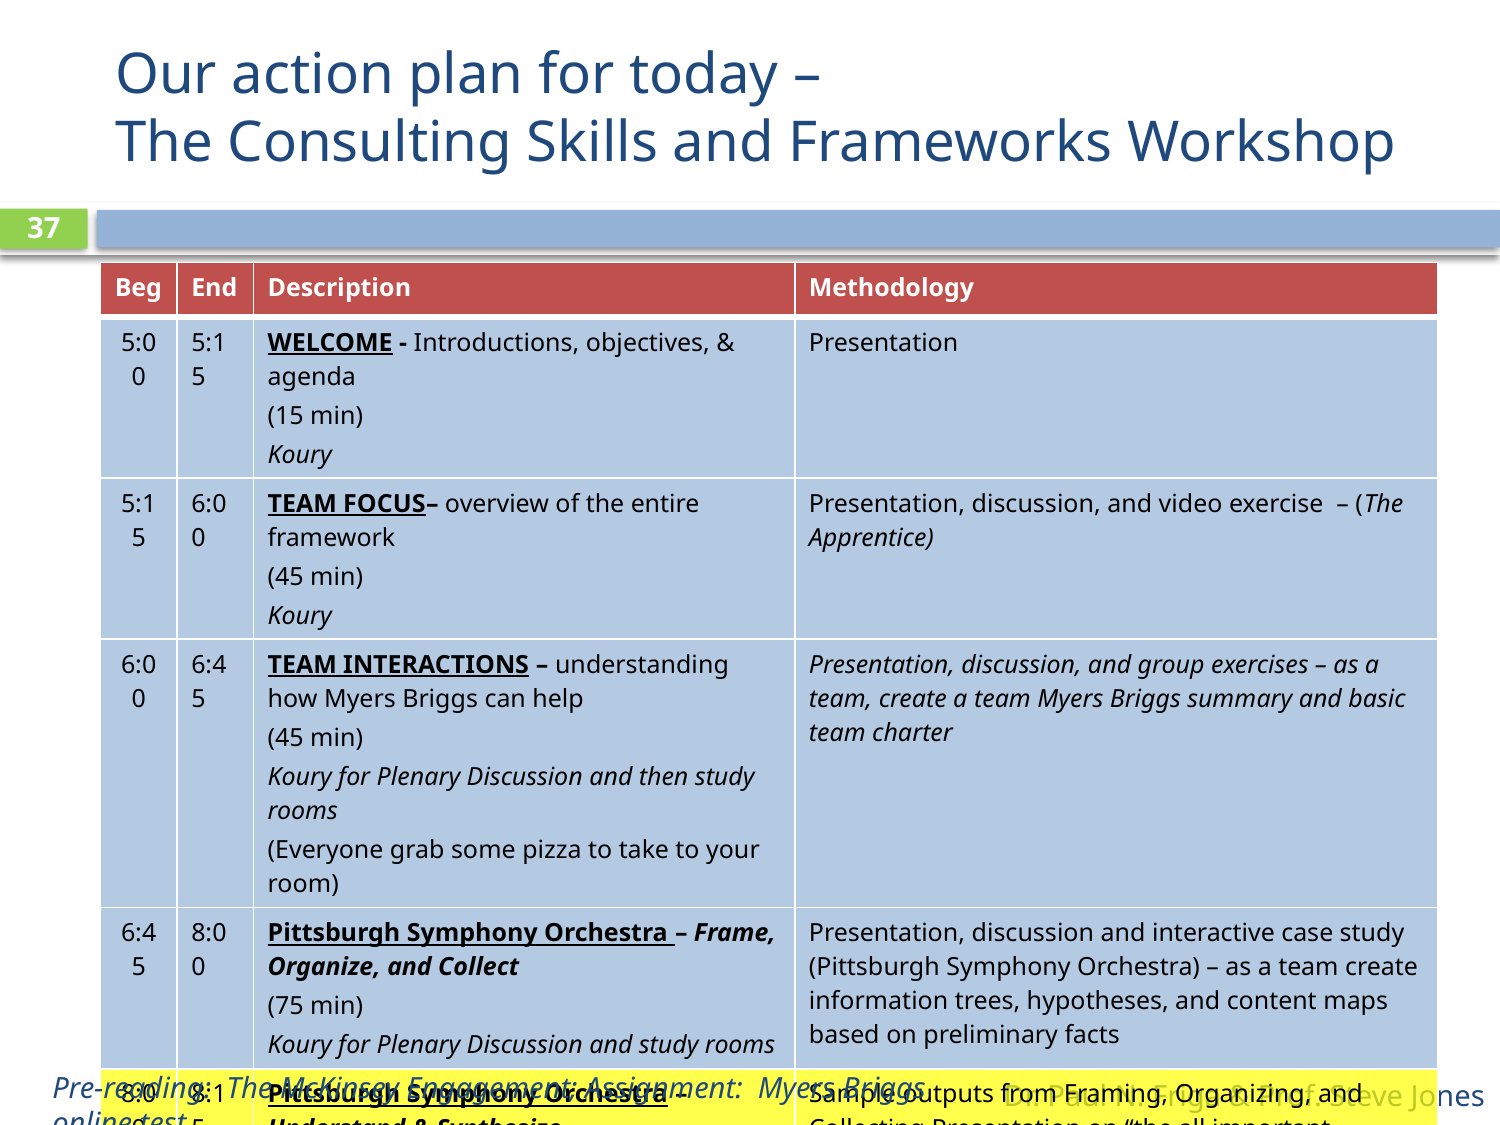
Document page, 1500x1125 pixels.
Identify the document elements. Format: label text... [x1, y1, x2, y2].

table_cell TEAM INTERACTIONS – understanding how Myers Briggs can help (45 min) Koury for Plenary Discussion and then study rooms (Everyone grab some pizza to take to your room) [254, 640, 794, 907]
table_cell 6:00 [178, 479, 253, 638]
table_cell Sample outputs from Framing, Organizing, and Collecting Presentation on “the all important Executive Summary” Koury for Primary Discussion Homework assignment: Individually, create a high-level storyline based upon final fact packs/insights [963, 1070, 1437, 1125]
table_cell Presentation, discussion, and group exercises – as a team, create a team Myers Briggs summary and basic team charter [796, 640, 1437, 907]
table_cell WELCOME - Introductions, objectives, & agenda (15 min) Koury [254, 320, 794, 477]
table_header Methodology [796, 263, 1437, 314]
table_cell Pittsburgh Symphony Orchestra – Frame, Organize, and Collect (75 min) Koury for Plenary Discussion and study rooms [254, 908, 794, 1062]
table_cell 5:15 [178, 320, 253, 477]
table_cell 5:00 [101, 320, 176, 477]
table_header End [178, 263, 253, 314]
table_cell TEAM FOCUS– overview of the entire framework (45 min) Koury [254, 479, 794, 638]
slide_number 37 [0, 208, 88, 249]
table_cell Presentation, discussion, and video exercise – (The Apprentice) [796, 479, 1437, 638]
table_header Beg [101, 263, 176, 314]
table_cell 8:00 [178, 908, 253, 1062]
table_cell Presentation, discussion and interactive case study (Pittsburgh Symphony Orchestra) – as a team create information trees, hypotheses, and content maps based on preliminary facts [796, 908, 1437, 1068]
table_cell Presentation [796, 320, 1437, 477]
text_box Pre-reading: The McKinsey Engagement; Assignment: Myers Briggs online test [37, 1062, 963, 1125]
table_cell 6:45 [178, 640, 253, 907]
table_cell 5:15 [101, 479, 176, 638]
table_cell 6:45 [101, 908, 176, 1062]
title Our action plan for today – The Consulting Skills and Frameworks Workshop [100, 0, 1438, 210]
table_cell 6:00 [101, 640, 176, 907]
table_header Description [254, 263, 794, 314]
